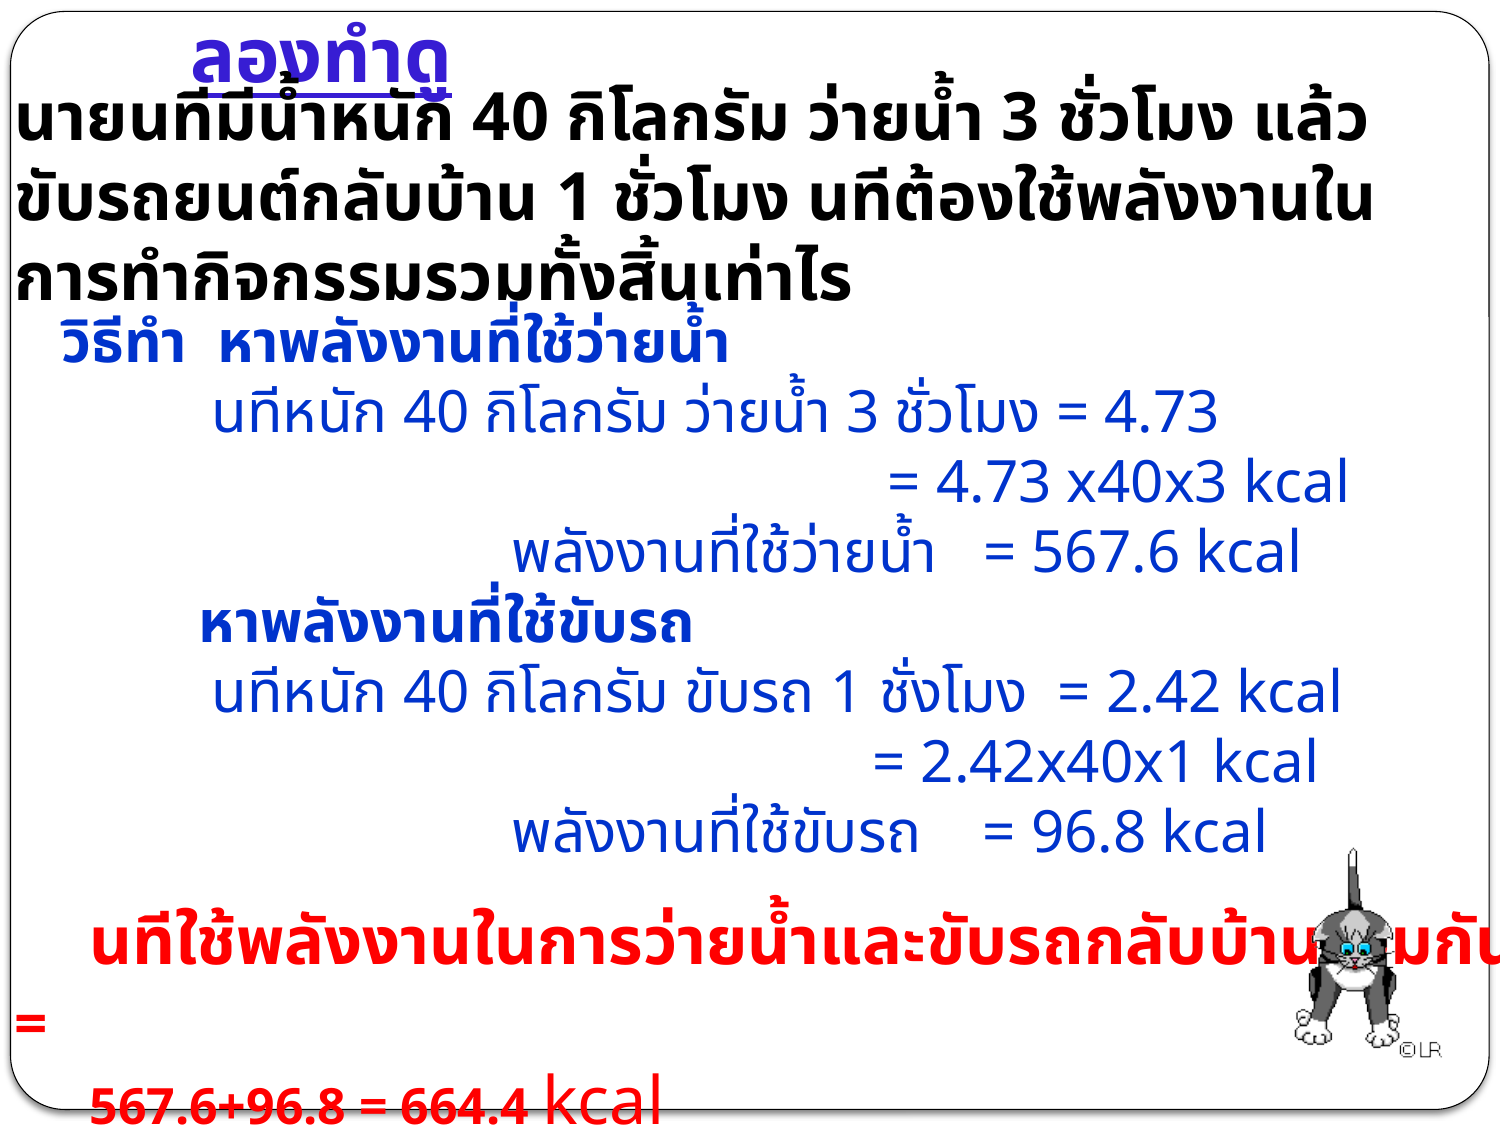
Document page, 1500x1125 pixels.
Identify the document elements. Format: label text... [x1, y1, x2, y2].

text_box วิธีทำ หาพลังงานที่ใช้ว่ายน้ำ นทีหนัก 40 กิโลกรัม ว่ายน้ำ 3 ชั่วโมง = 4.73 = 4.73 x40x3 kcal พลังงานที่ใช้ว่ายน้ำ = 567.6 kcal หาพลังงานที่ใช้ขับรถ นทีหนัก 40 กิโลกรัม ขับรถ 1 ชั่งโมง = 2.42 kcal = 2.42x40x1 kcal พลังงานที่ใช้ขับรถ = 96.8 kcal [46, 296, 1372, 890]
text_box นทีใช้พลังงานในการว่ายน้ำและขับรถกลับบ้านรวมกัน = 567.6+96.8 = 664.4 kcal [0, 890, 1500, 1125]
list ลองทำดู [175, 0, 469, 66]
text_box นายนทีมีน้ำหนัก 40 กิโลกรัม ว่ายน้ำ 3 ชั่วโมง แล้วขับรถยนต์กลับบ้าน 1 ชั่วโมง นทีต้องใช้พลังงานในการทำกิจกรรมรวมทั้งสิ้นเท่าไร [0, 66, 1465, 392]
picture [1265, 796, 1448, 1062]
